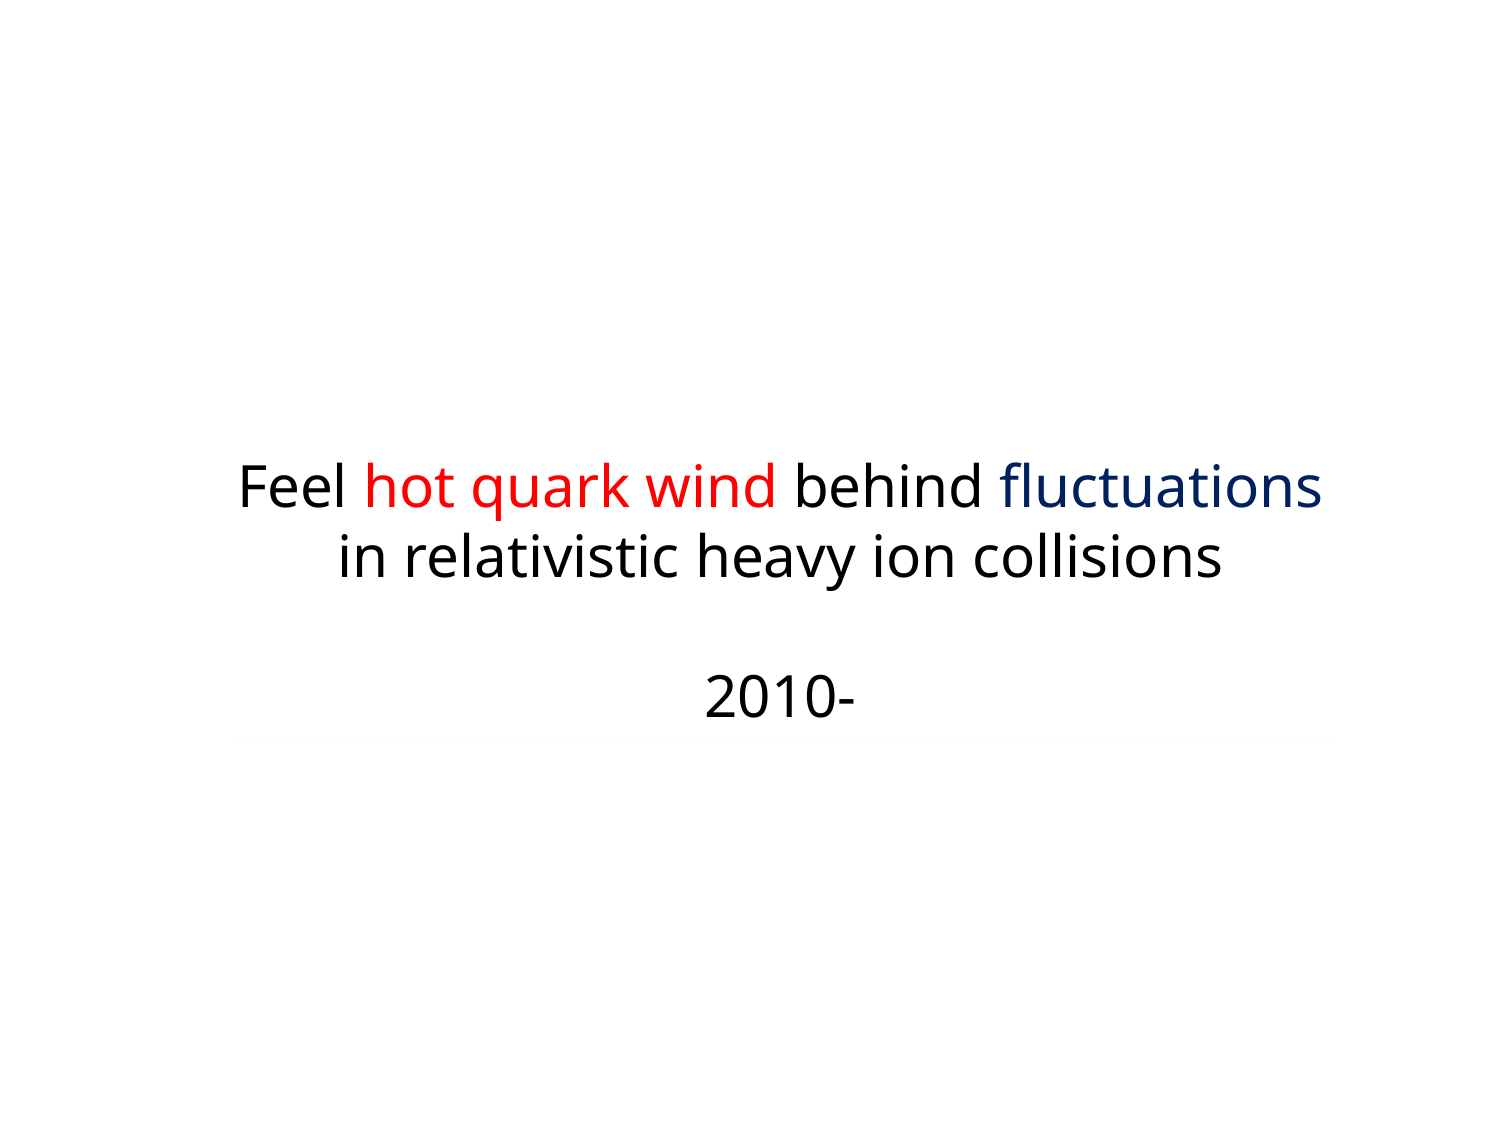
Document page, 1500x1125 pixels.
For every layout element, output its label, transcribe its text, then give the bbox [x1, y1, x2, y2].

text_box [236, 455, 1327, 726]
text_box Feel hot quark wind behind fluctuations in relativistic heavy ion collisions 2010- [239, 458, 1324, 723]
